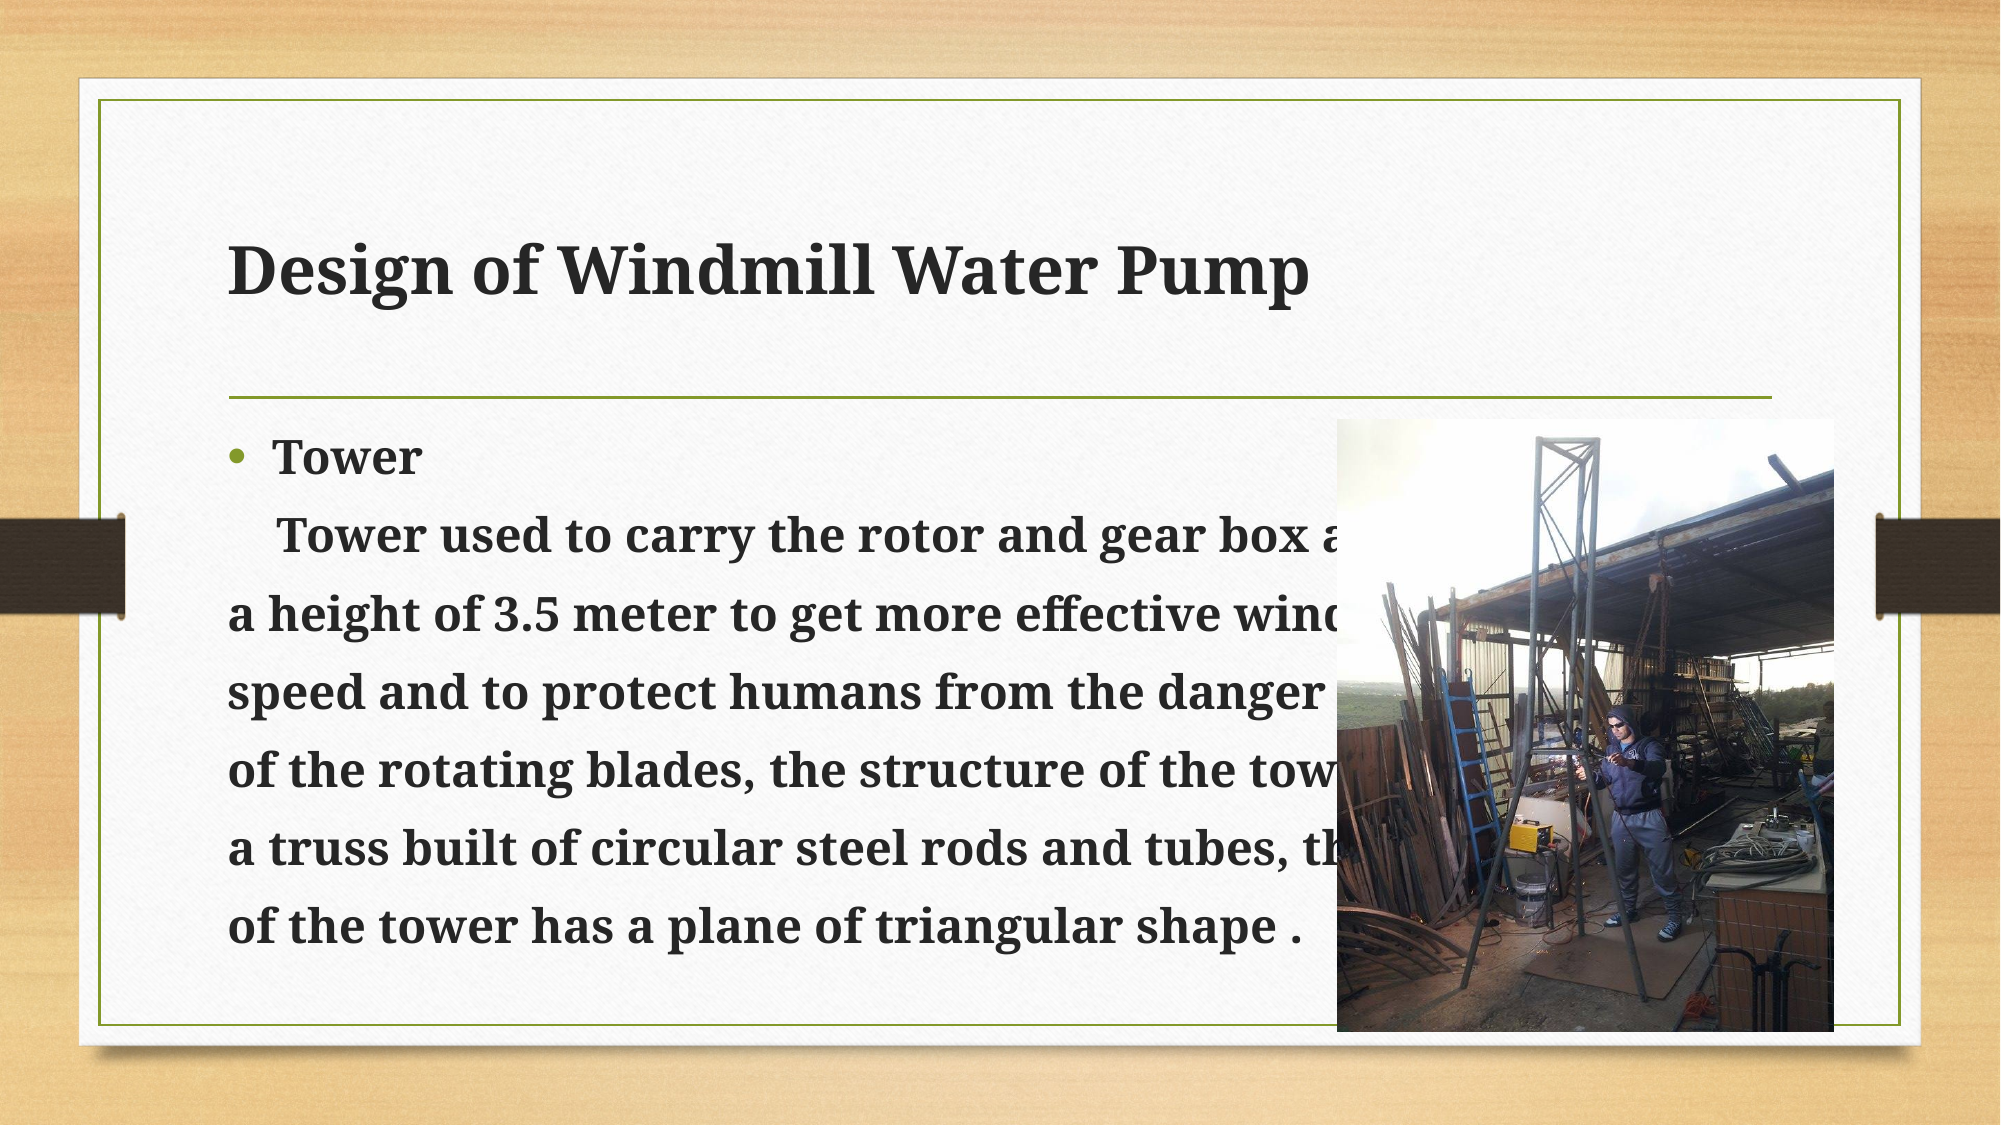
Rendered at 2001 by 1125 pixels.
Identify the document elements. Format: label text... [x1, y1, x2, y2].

picture [0, 0, 2001, 1125]
title Design of Windmill Water Pump [212, 161, 1788, 375]
list Tower Tower used to carry the rotor and gear box at a height of 3.5 meter to get more effective wind speed and to protect humans from the danger of the rotating blades, the structure of the tower is a truss built of circular steel rods and tubes, the top of the tower has a plane of triangular shape . [212, 419, 1336, 964]
